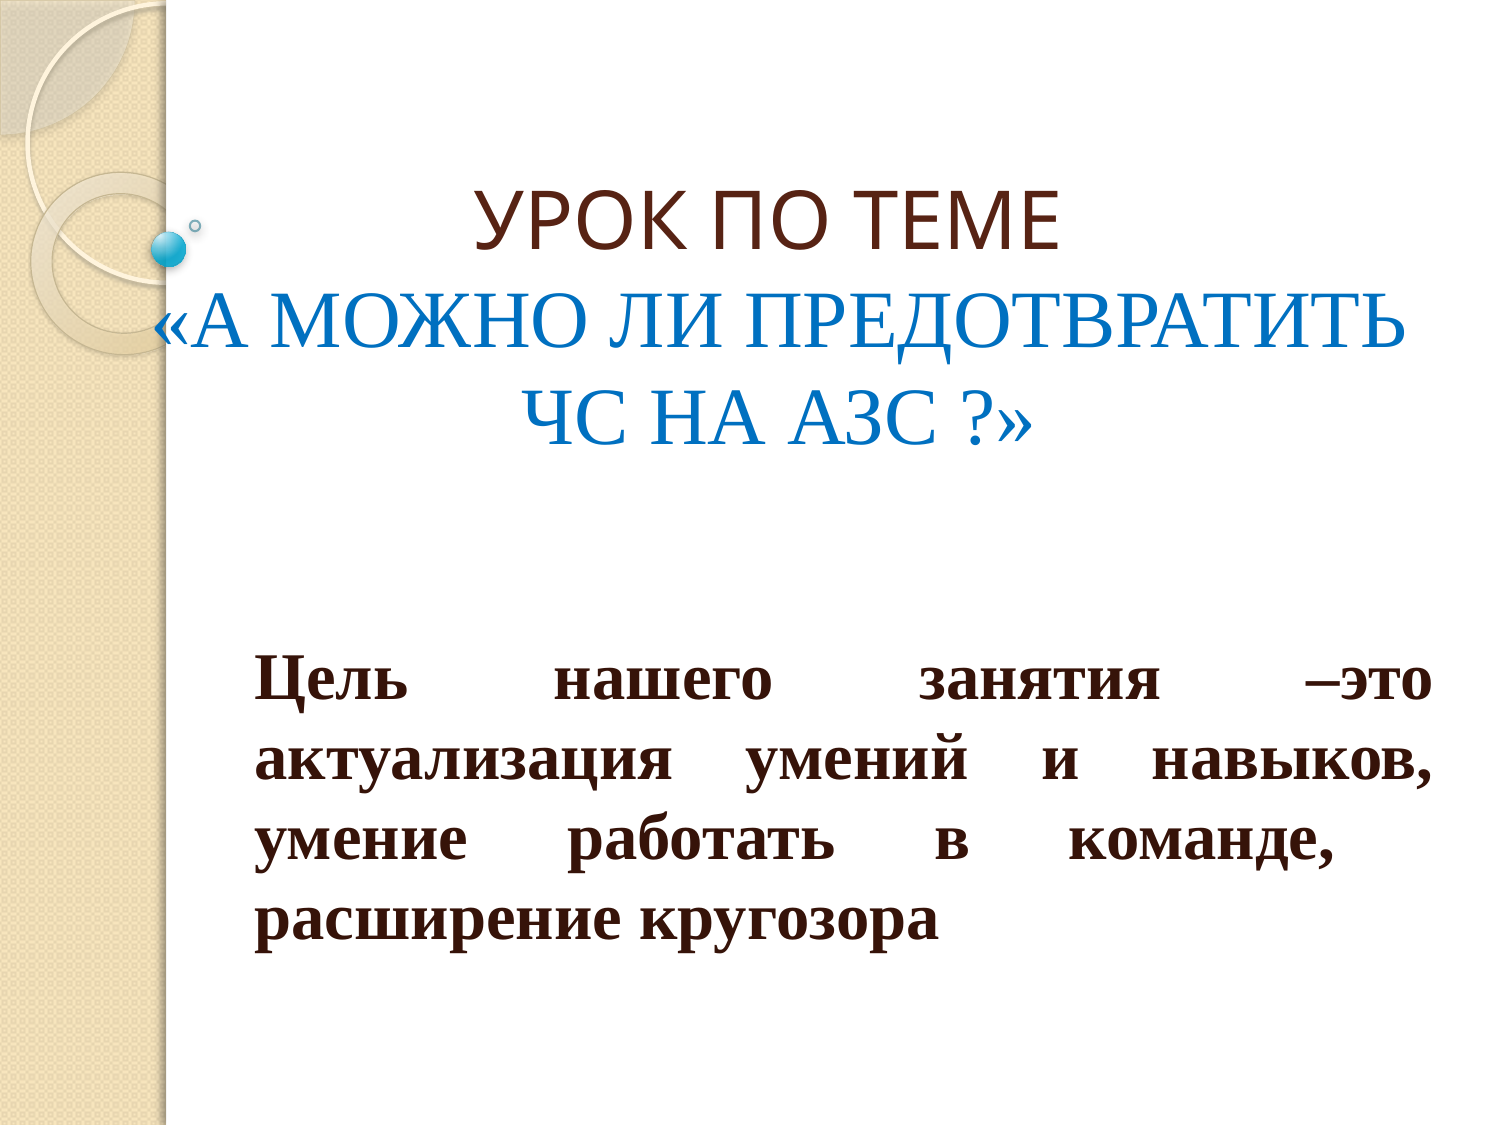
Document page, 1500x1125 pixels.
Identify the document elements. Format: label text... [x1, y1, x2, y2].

subtitle Цель нашего занятия –это актуализация умений и навыков, умение работать в команде, расширение кругозора [234, 632, 1451, 985]
title УРОК ПО ТЕМЕ «А МОЖНО ЛИ ПРЕДОТВРАТИТЬ ЧС НА АЗС ?» [105, 93, 1454, 469]
